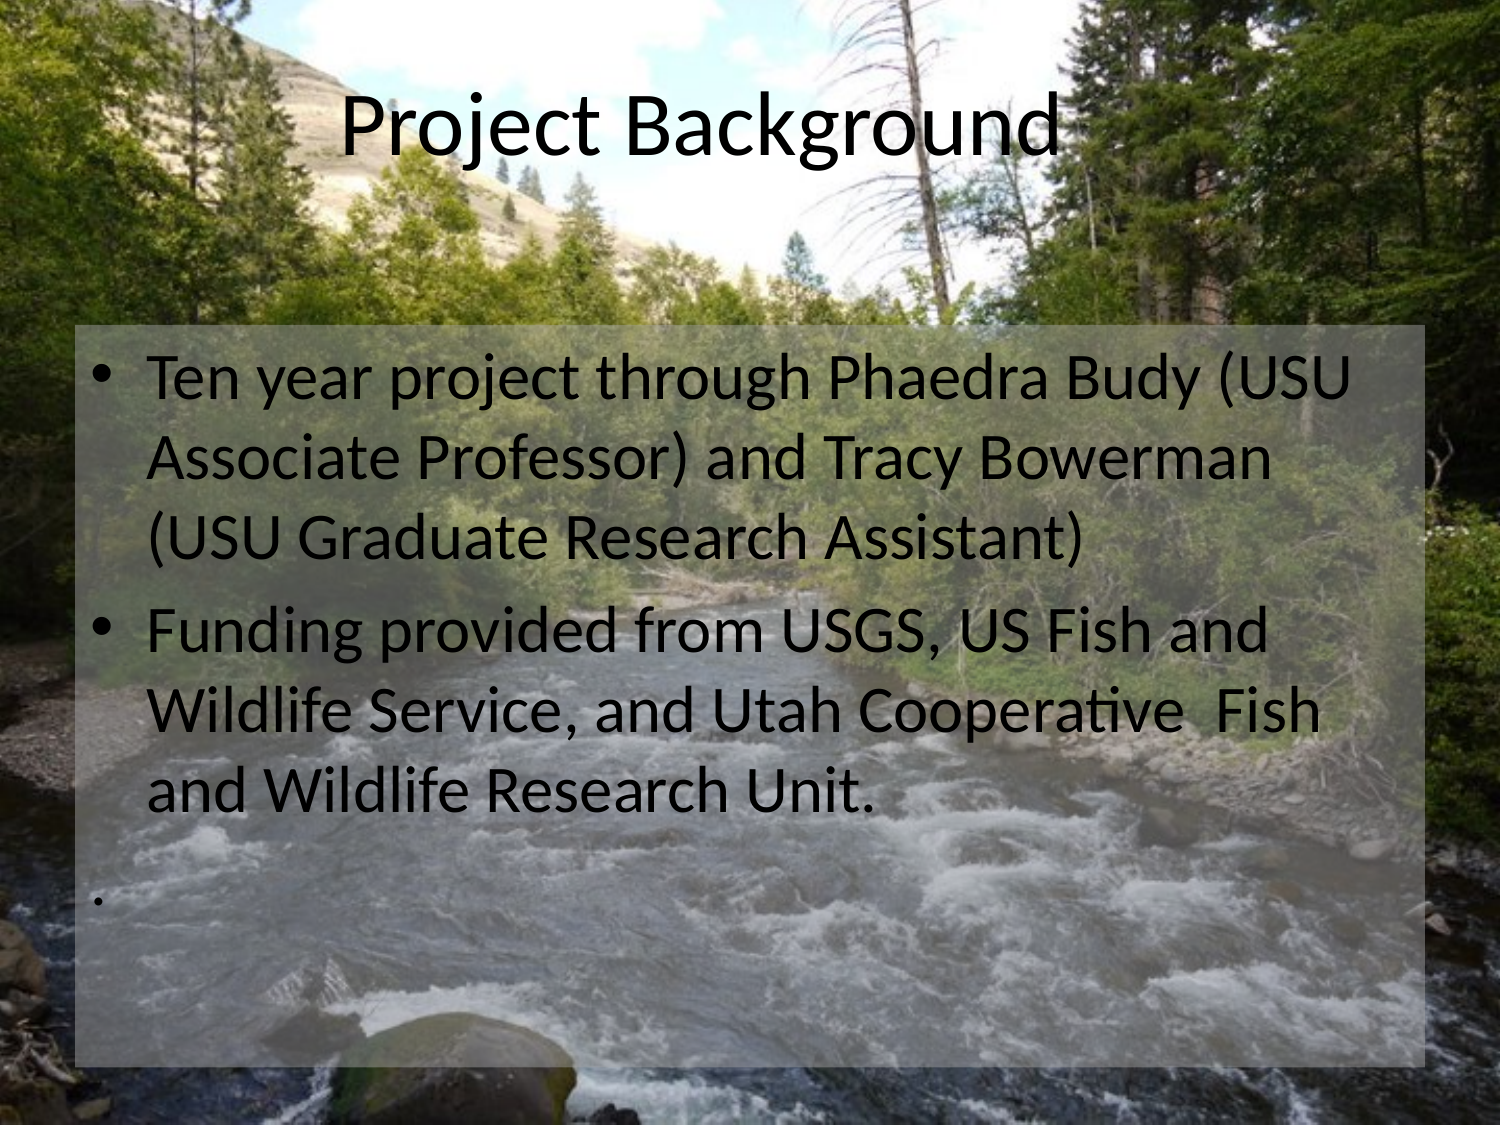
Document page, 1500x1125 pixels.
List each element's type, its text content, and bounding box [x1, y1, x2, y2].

title Project Background [37, 24, 1388, 213]
list Ten year project through Phaedra Budy (USU Associate Professor) and Tracy Bowerman (USU Graduate Research Assistant) Funding provided from USGS, US Fish and Wildlife Service, and Utah Cooperative Fish and Wildlife Research Unit. . [75, 324, 1425, 1068]
picture [0, 0, 1500, 1125]
